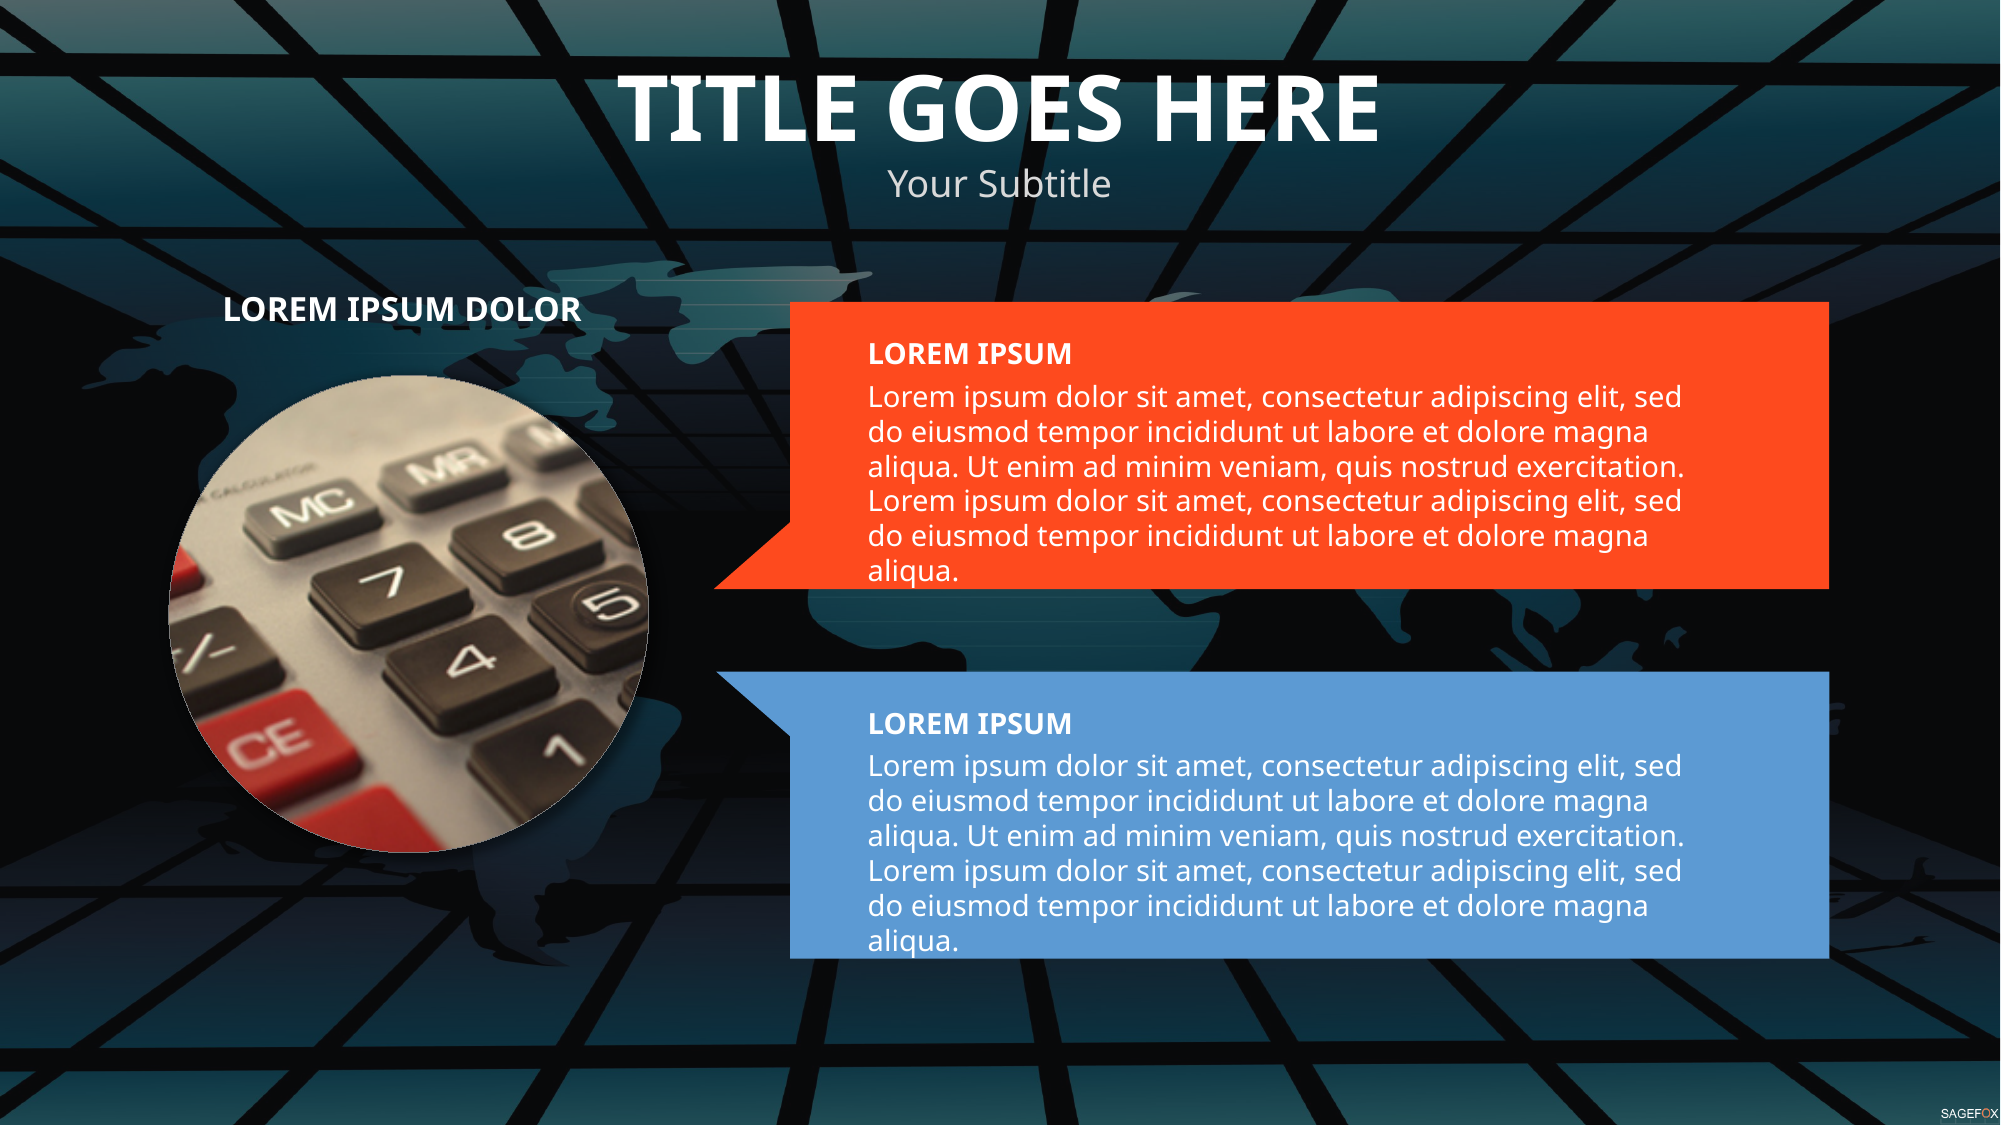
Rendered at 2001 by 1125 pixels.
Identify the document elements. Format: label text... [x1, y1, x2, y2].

text_box LOREM IPSUM DOLOR [160, 281, 645, 336]
text_box LOREM IPSUM Lorem ipsum dolor sit amet, consectetur adipiscing elit, sed do eiusmod tempor incididunt ut labore et dolore magna aliqua. Ut enim ad minim veniam, quis nostrud exercitation. Lorem ipsum dolor sit amet, consectetur adipiscing elit, sed do eiusmod tempor incididunt ut labore et dolore magna aliqua. [852, 697, 1718, 965]
text_box LOREM IPSUM Lorem ipsum dolor sit amet, consectetur adipiscing elit, sed do eiusmod tempor incididunt ut labore et dolore magna aliqua. Ut enim ad minim veniam, quis nostrud exercitation. Lorem ipsum dolor sit amet, consectetur adipiscing elit, sed do eiusmod tempor incididunt ut labore et dolore magna aliqua. [852, 328, 1718, 595]
picture [0, 0, 2001, 1125]
text_box [713, 670, 1831, 960]
text_box [710, 300, 1831, 591]
text_box TITLE GOES HERE Your Subtitle [548, 42, 1452, 322]
